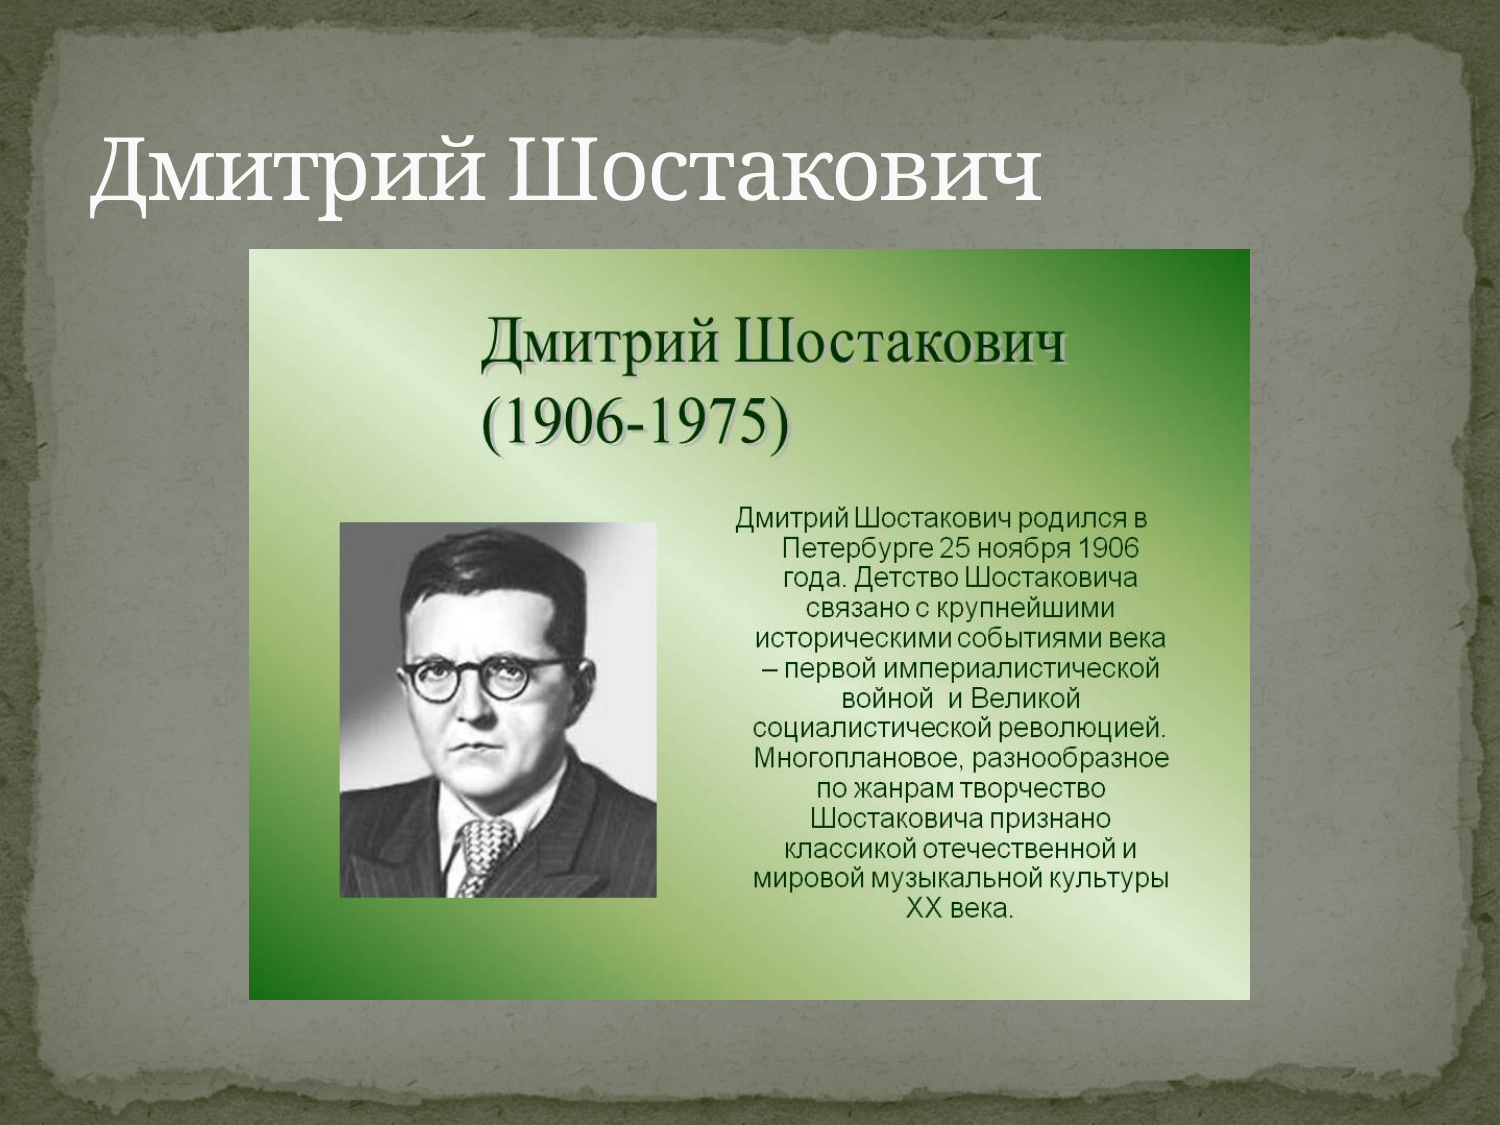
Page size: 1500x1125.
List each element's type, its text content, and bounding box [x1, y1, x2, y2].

title Дмитрий Шостакович [74, 24, 1425, 225]
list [252, 251, 1250, 997]
